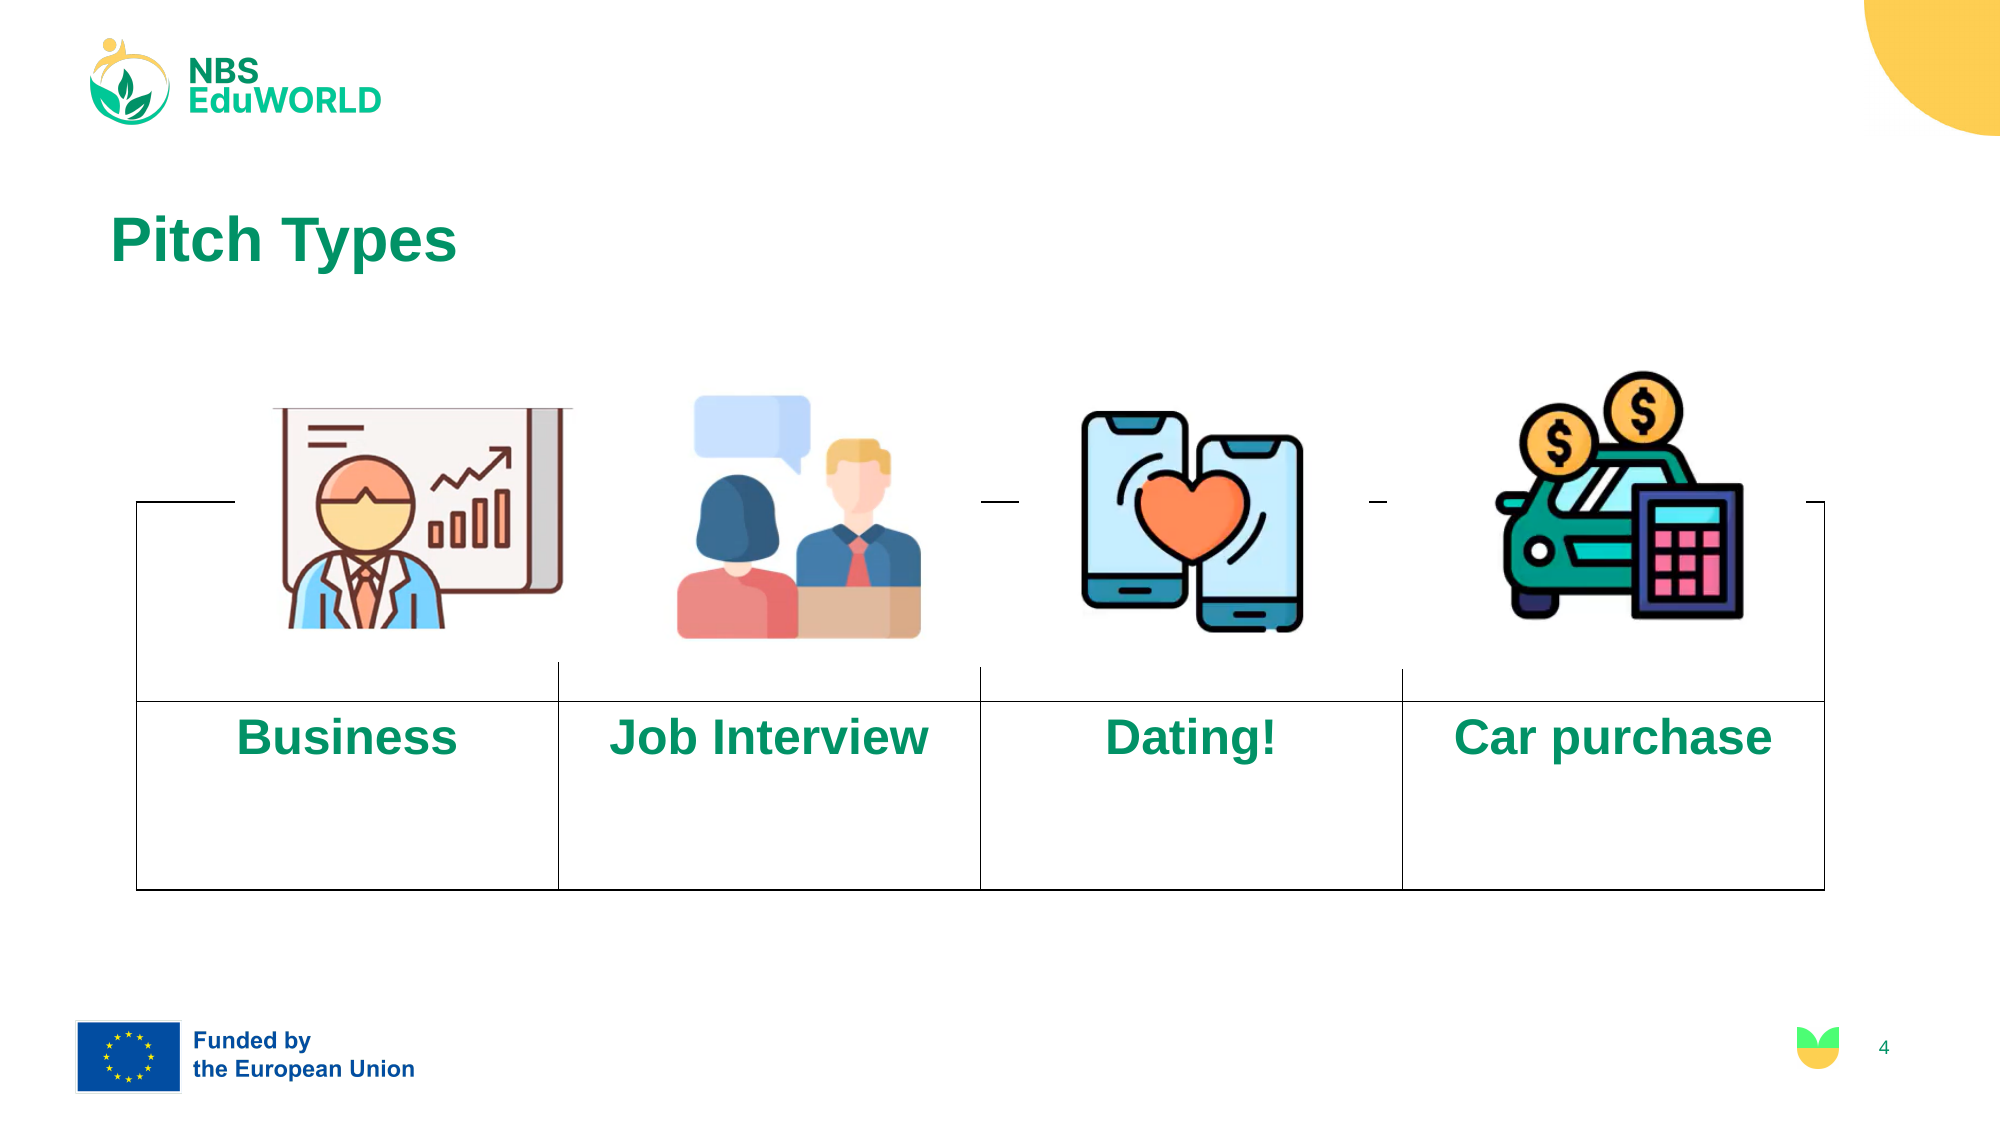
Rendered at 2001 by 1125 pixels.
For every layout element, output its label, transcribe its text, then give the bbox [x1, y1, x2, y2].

table_header [559, 670, 980, 701]
picture [235, 372, 981, 667]
table_cell Car purchase [1403, 702, 1824, 889]
table_header [137, 503, 558, 701]
table_header [981, 503, 1402, 701]
picture [1864, 0, 2000, 136]
picture [1019, 375, 1369, 676]
table_header [1403, 503, 1824, 701]
picture [1387, 365, 1806, 670]
table_cell Job Interview [559, 702, 980, 889]
slide_number ‹#› [1732, 1018, 1905, 1079]
picture [73, 22, 393, 141]
title Pitch Types [95, 158, 1905, 282]
table_cell Business [137, 702, 558, 889]
table_cell Dating! [981, 702, 1402, 889]
picture [73, 1018, 440, 1096]
